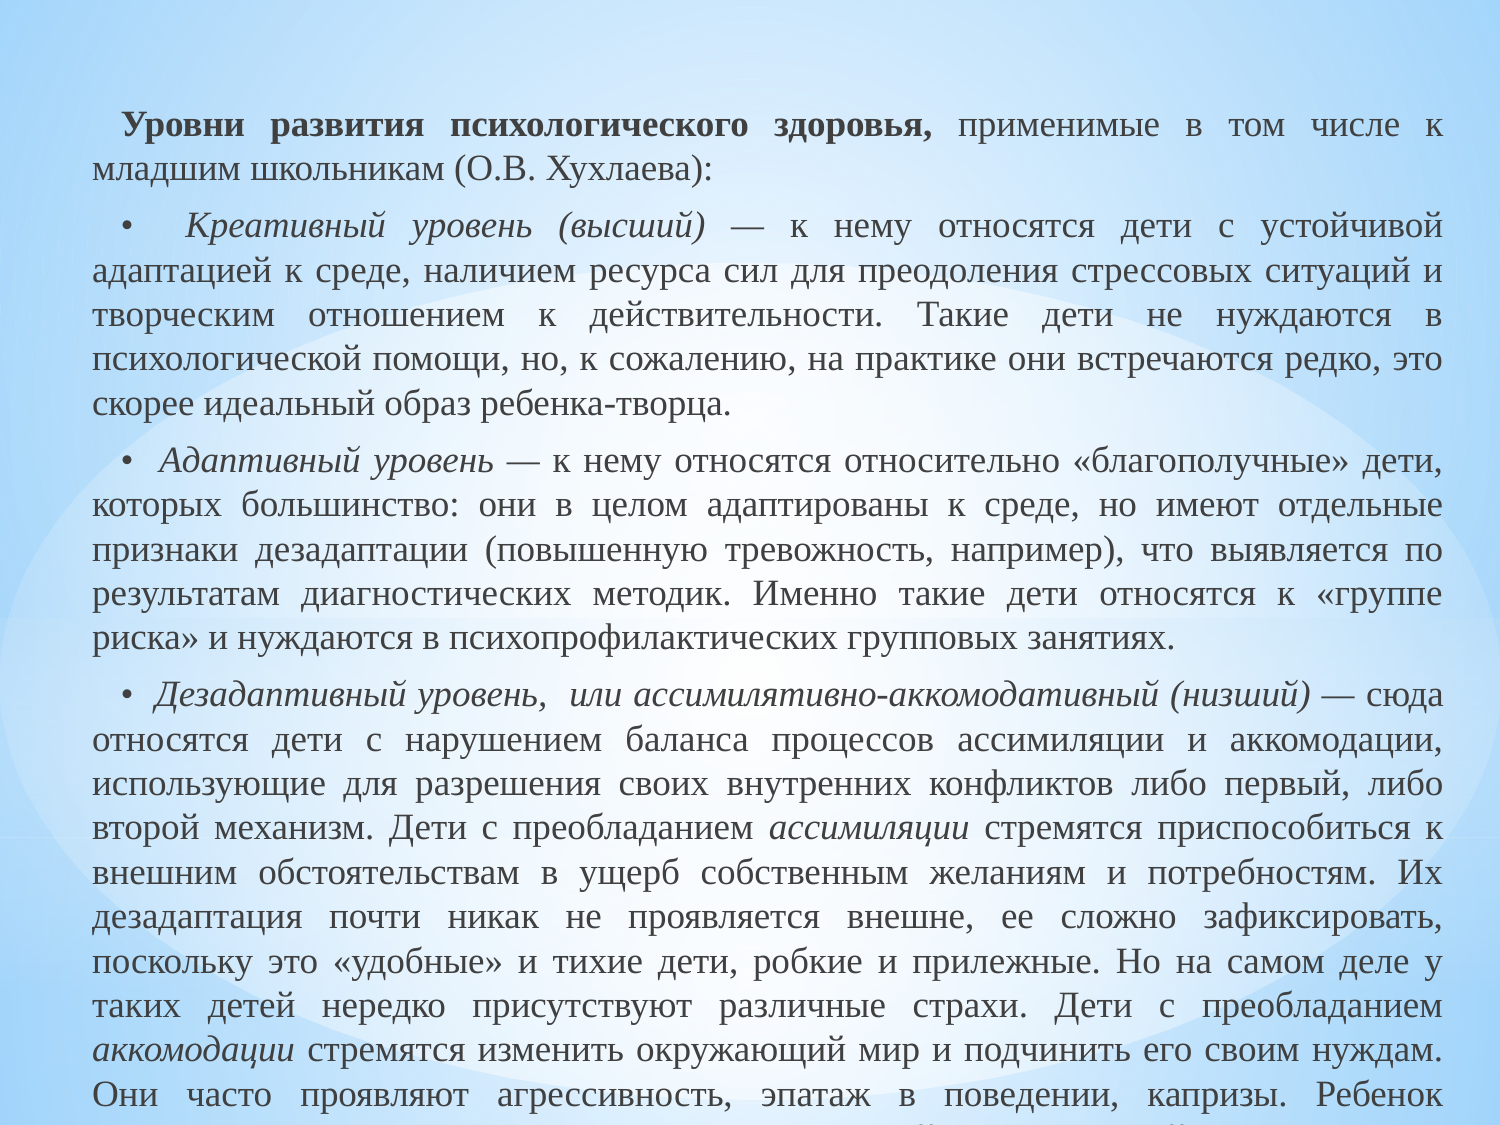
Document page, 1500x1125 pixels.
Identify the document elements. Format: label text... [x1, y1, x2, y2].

list Уровни развития психологического здоровья, применимые в том числе к младшим школьникам (О.В. Хухлаева): • Креативный уровень (высший) — к нему относятся дети с устойчивой адаптацией к среде, наличием ресурса сил для преодоления стрессовых ситуаций и творческим отношением к действительности. Такие дети не нуждаются в психологической помощи, но, к сожалению, на практике они встречаются редко, это скорее идеальный образ ребенка-творца. • Адаптивный уровень — к нему относятся относительно «благополучные» дети, которых большинство: они в целом адаптированы к среде, но имеют отдельные признаки дезадаптации (повышенную тревожность, например), что выявляется по результатам диагностических методик. Именно такие дети относятся к «группе риска» и нуждаются в психопрофилактических групповых занятиях. • Дезадаптивный уровень, или ассимилятивно-аккомодативный (низший) — сюда относятся дети с нарушением баланса процессов ассимиляции и аккомодации, использующие для разрешения своих внутренних конфликтов либо первый, либо второй механизм. Дети с преобладанием ассимиляции стремятся приспособиться к внешним обстоятельствам в ущерб собственным желаниям и потребностям. Их дезадаптация почти никак не проявляется внешне, ее сложно зафиксировать, поскольку это «удобные» и тихие дети, робкие и прилежные. Но на самом деле у таких детей нередко присутствуют различные страхи. Дети с преобладанием аккомодации стремятся изменить окружающий мир и подчинить его своим нуждам. Они часто проявляют агрессивность, эпатаж в поведении, капризы. Ребенок дезадаптивного уровня нуждается в психологической коррекционной помощи. [41, 35, 1459, 1125]
